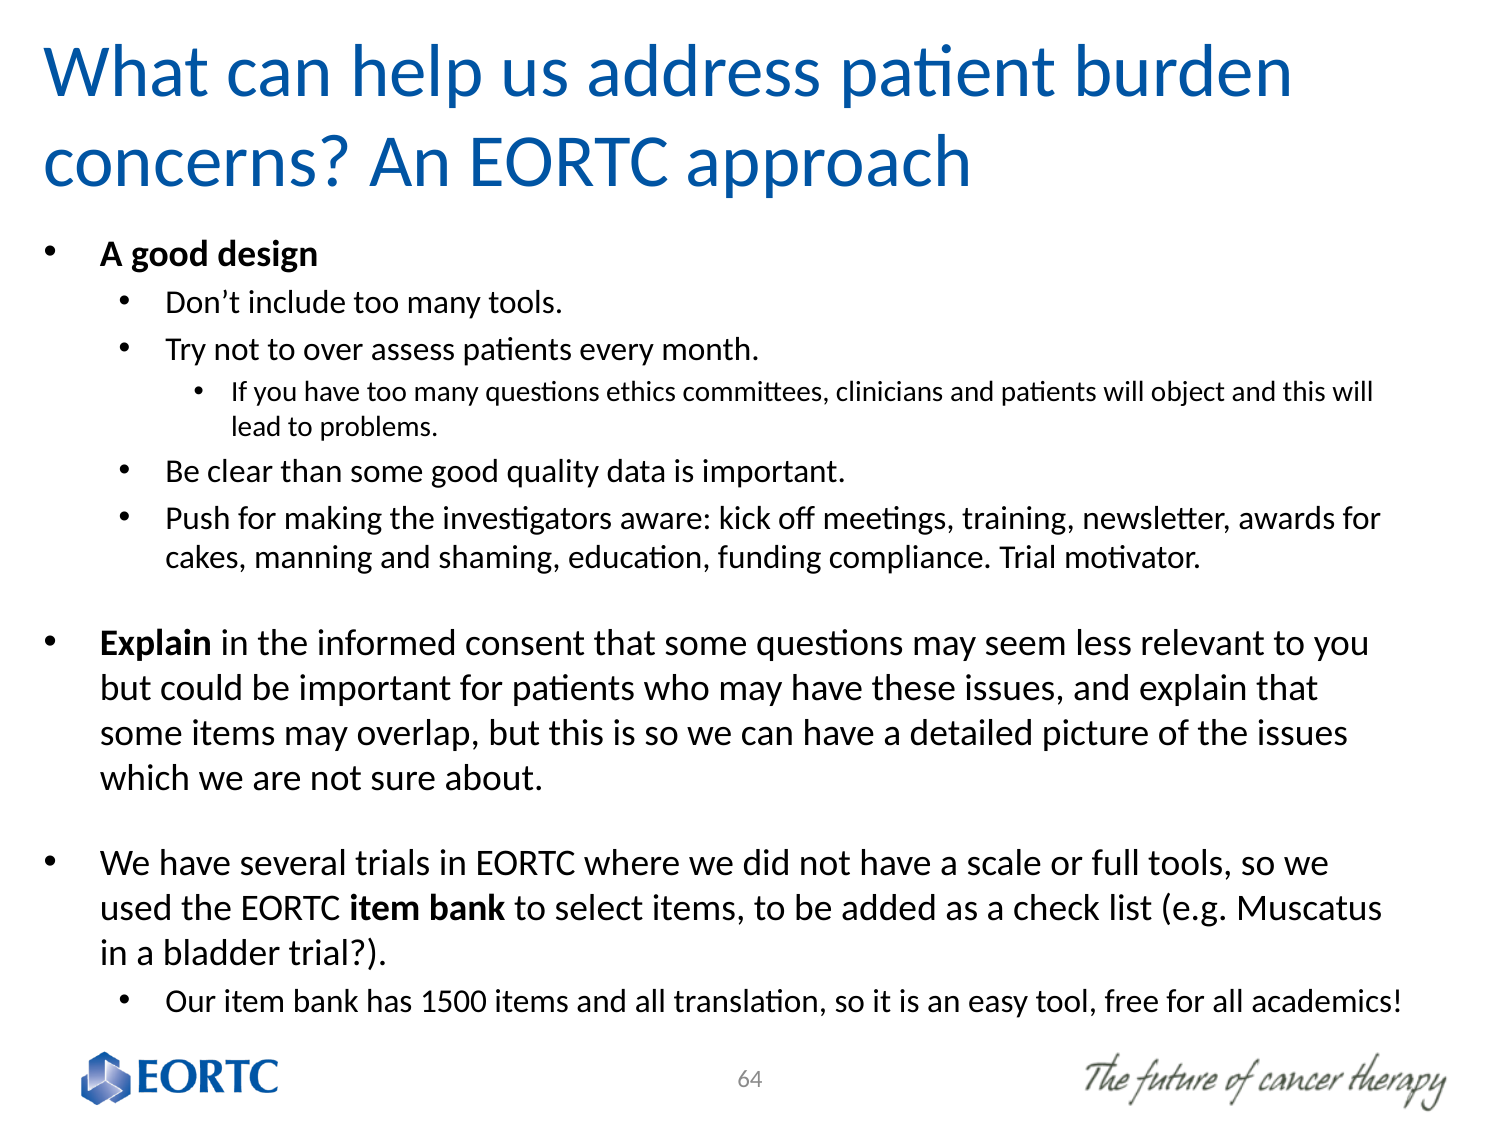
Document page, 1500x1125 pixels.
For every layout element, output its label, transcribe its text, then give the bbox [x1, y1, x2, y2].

slide_number 64 [575, 1047, 925, 1108]
title What can help us address patient burden concerns? An EORTC approach [28, 28, 1500, 194]
picture [1080, 1023, 1474, 1121]
list A good design Don’t include too many tools. Try not to over assess patients every month. If you have too many questions ethics committees, clinicians and patients will object and this will lead to problems. Be clear than some good quality data is important. Push for making the investigators aware: kick off meetings, training, newsletter, awards for cakes, manning and shaming, education, funding compliance. Trial motivator. Explain in the informed consent that some questions may seem less relevant to you but could be important for patients who may have these issues, and explain that some items may overlap, but this is so we can have a detailed picture of the issues which we are not sure about. We have several trials in EORTC where we did not have a scale or full tools, so we used the EORTC item bank to select items, to be added as a check list (e.g. Muscatus in a bladder trial?). Our item bank has 1500 items and all translation, so it is an easy tool, free for all academics! [28, 221, 1427, 1048]
picture [76, 1048, 290, 1109]
